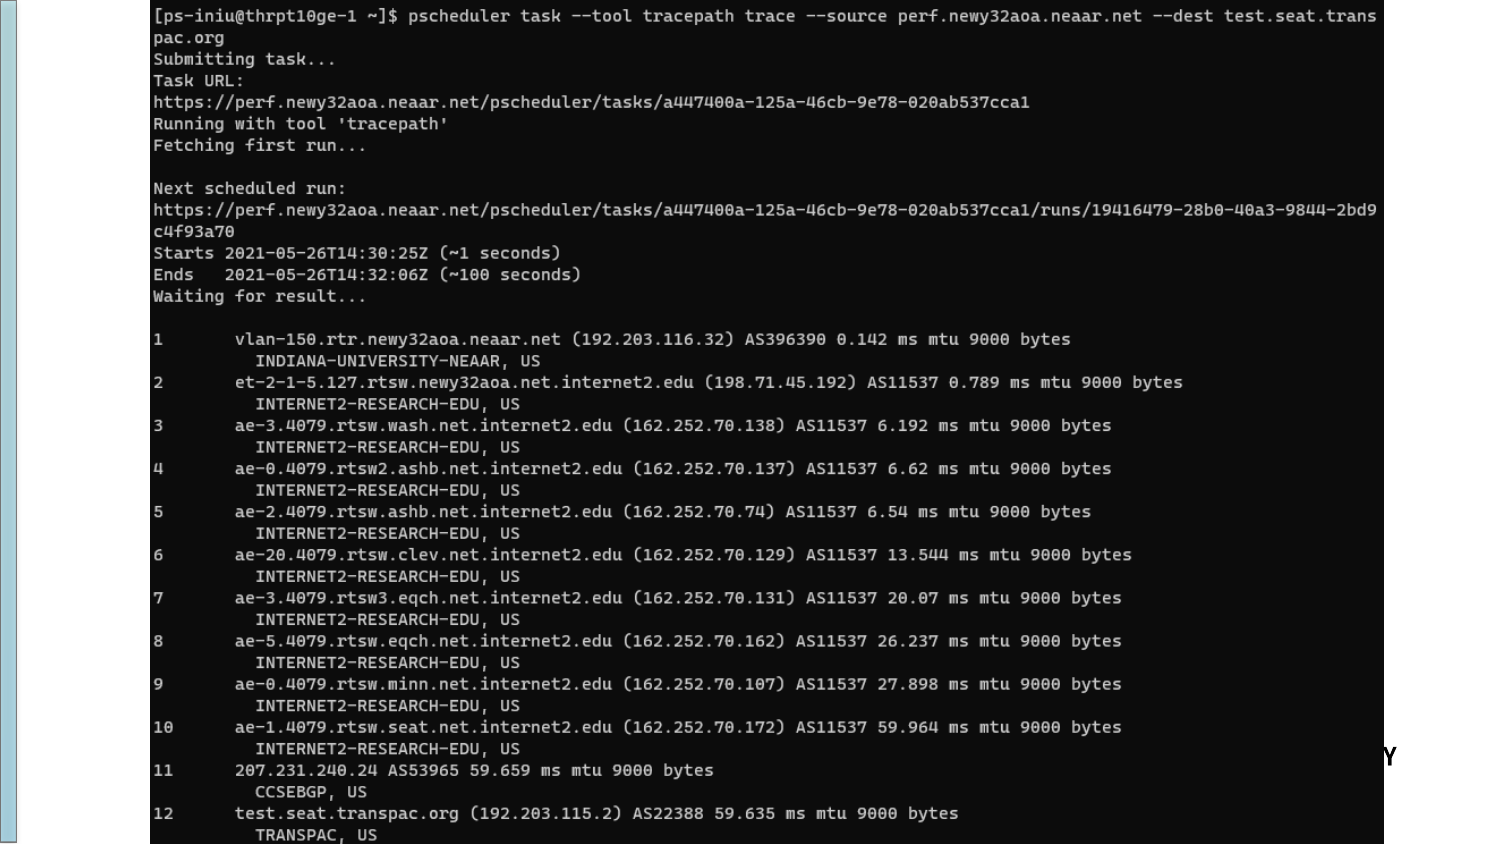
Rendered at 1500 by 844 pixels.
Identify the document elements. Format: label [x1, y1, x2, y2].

picture [150, 0, 1397, 844]
